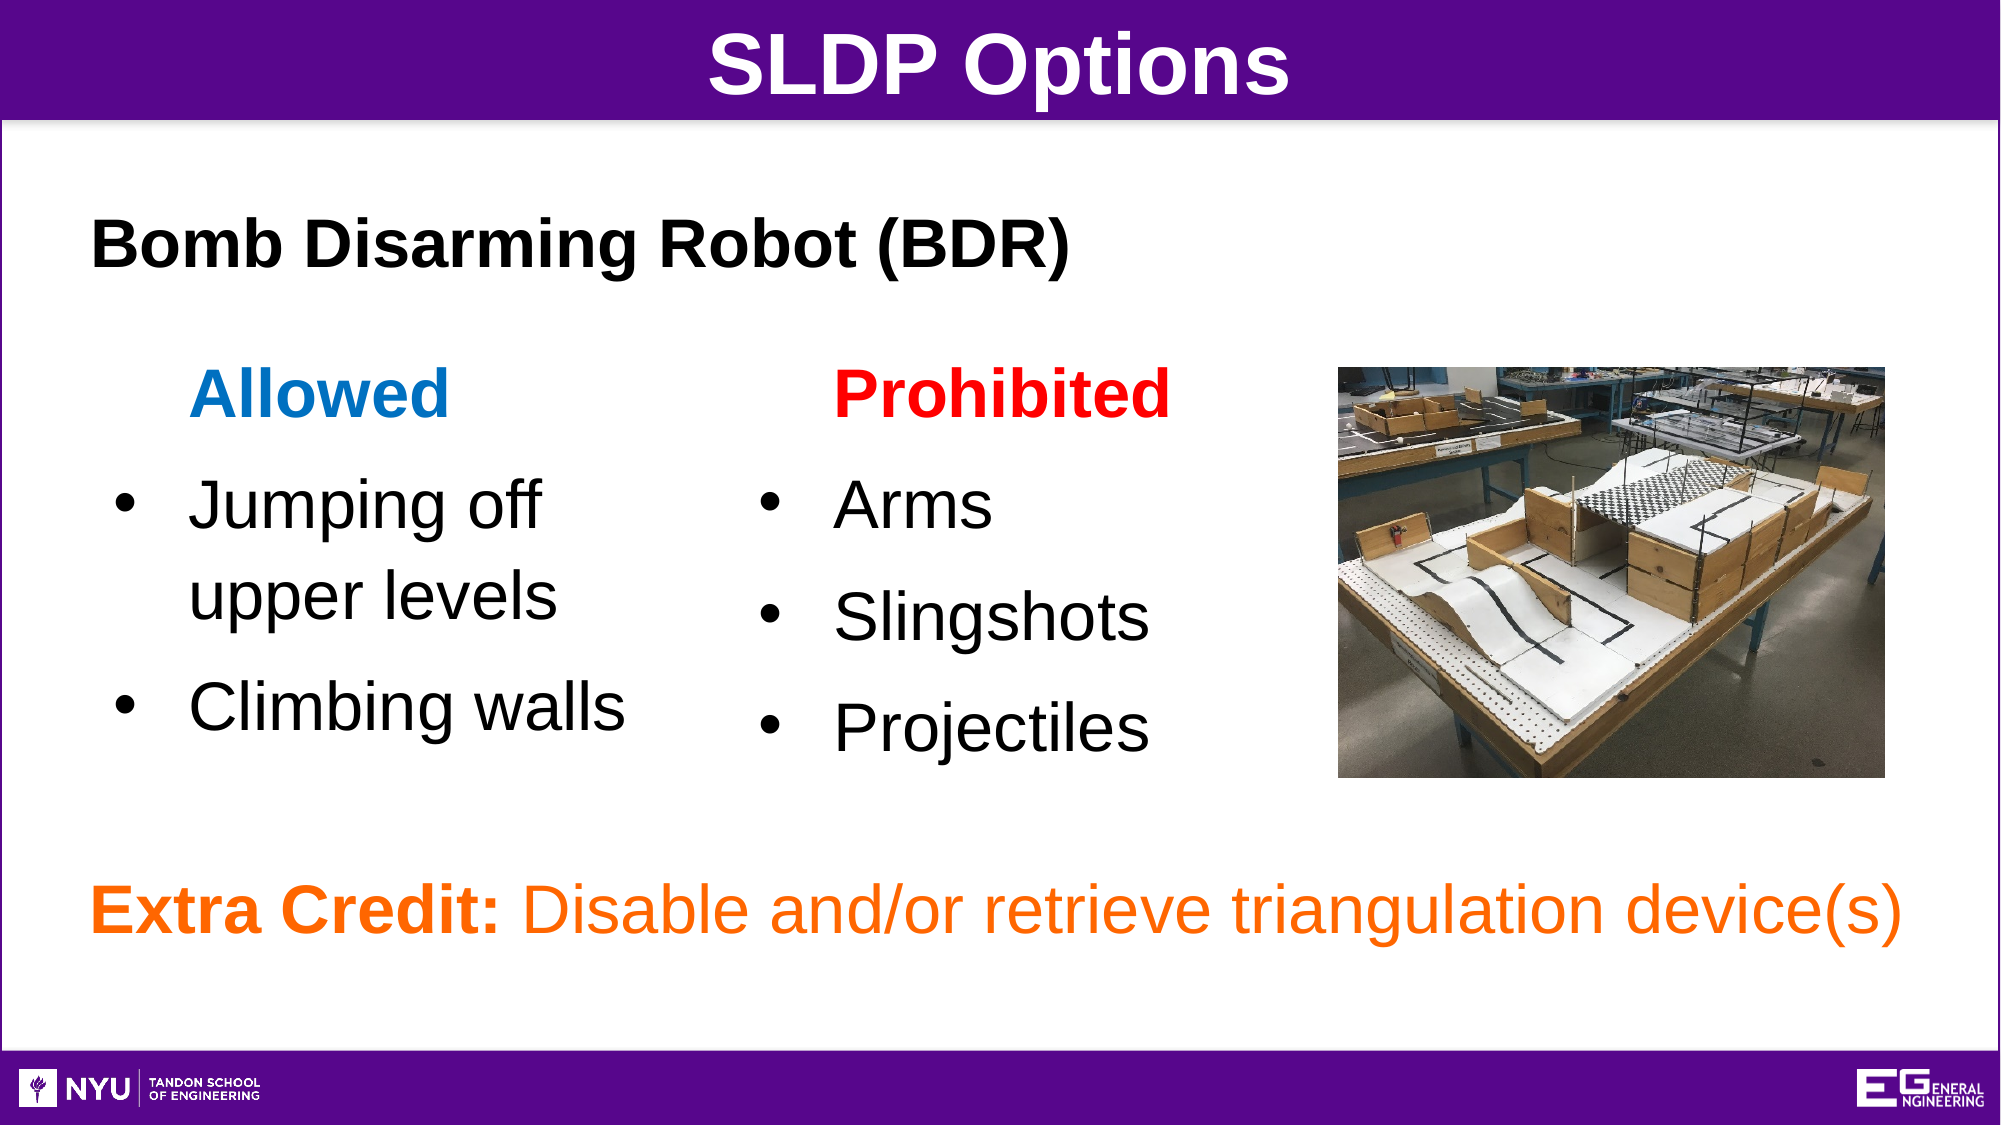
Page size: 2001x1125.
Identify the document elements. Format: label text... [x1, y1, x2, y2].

picture [1338, 367, 1885, 778]
list Bomb Disarming Robot (BDR) [0, 149, 2000, 360]
picture [1856, 1069, 1984, 1107]
picture [19, 1069, 260, 1107]
text_box Allowed Jumping off upper levels Climbing walls [98, 299, 657, 752]
text_box Extra Credit: Disable and/or retrieve triangulation device(s) [0, 857, 2000, 955]
text_box Prohibited Arms Slingshots Projectiles [743, 299, 1223, 773]
list SLDP Options [0, 0, 2000, 120]
